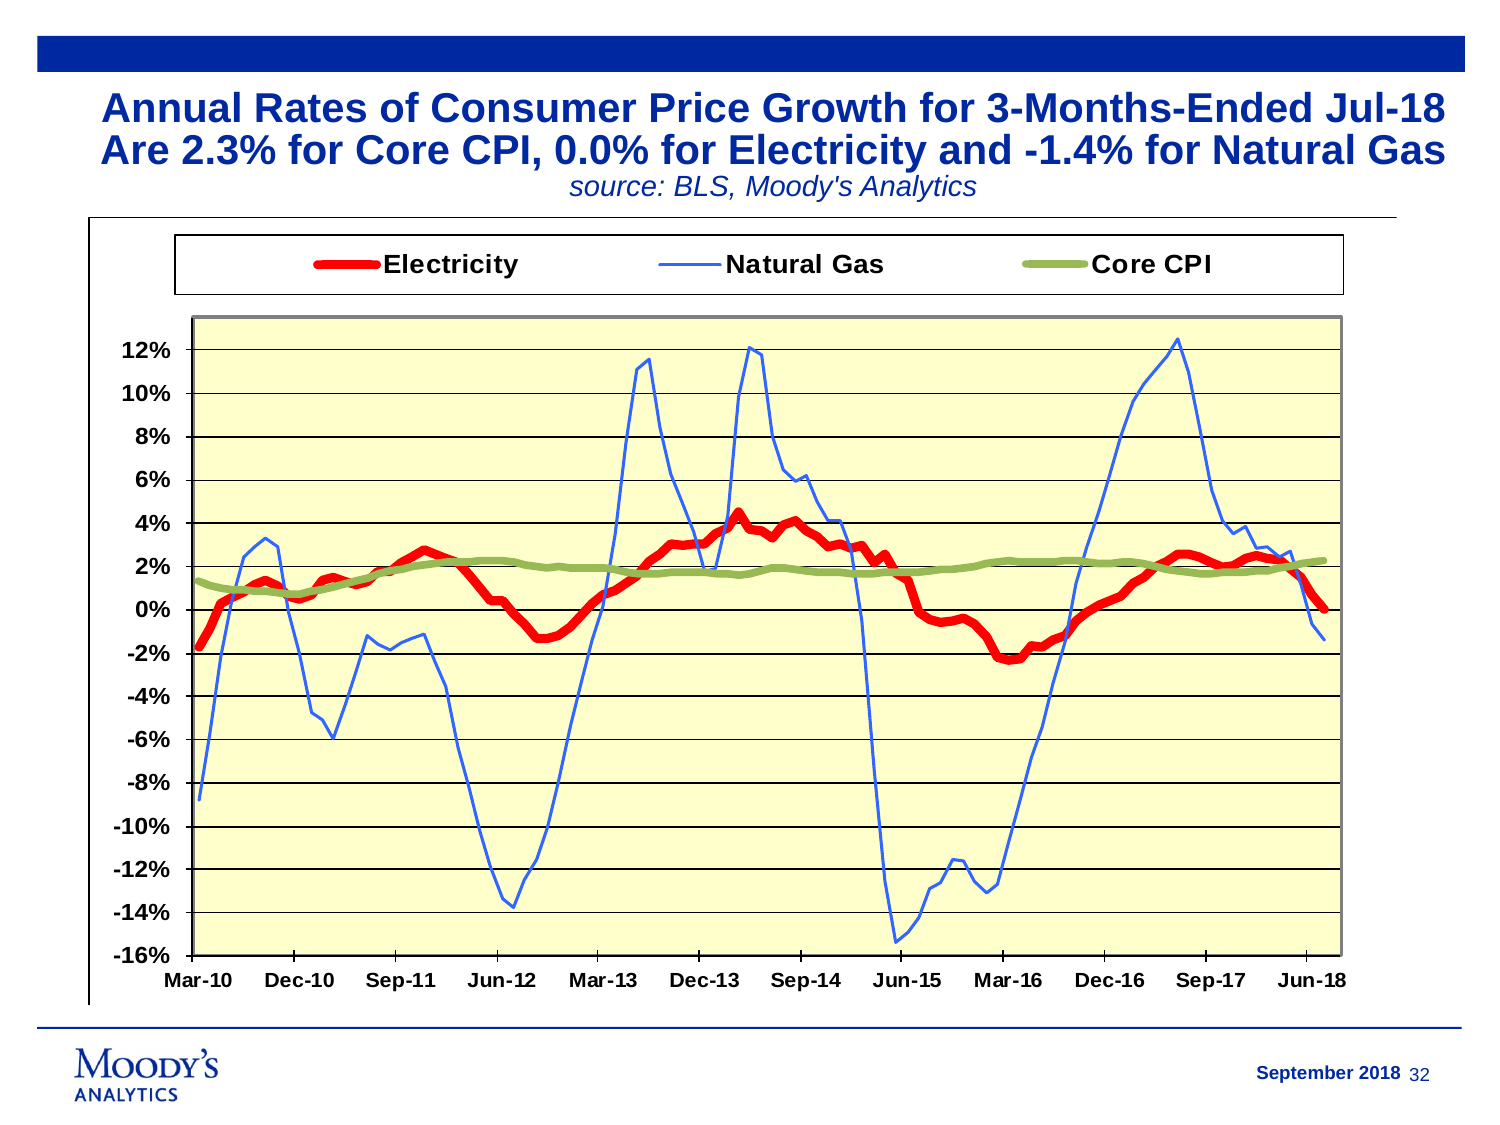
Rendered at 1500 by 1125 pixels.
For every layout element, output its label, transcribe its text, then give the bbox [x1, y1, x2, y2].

picture [65, 1037, 230, 1110]
picture [87, 216, 1397, 1006]
slide_number 32 [1408, 1061, 1480, 1088]
title Annual Rates of Consumer Price Growth for 3-Months-Ended Jul-18 Are 2.3% for Core CPI, 0.0% for Electricity and -1.4% for Natural Gas source: BLS, Moody's Analytics [87, 87, 1461, 205]
